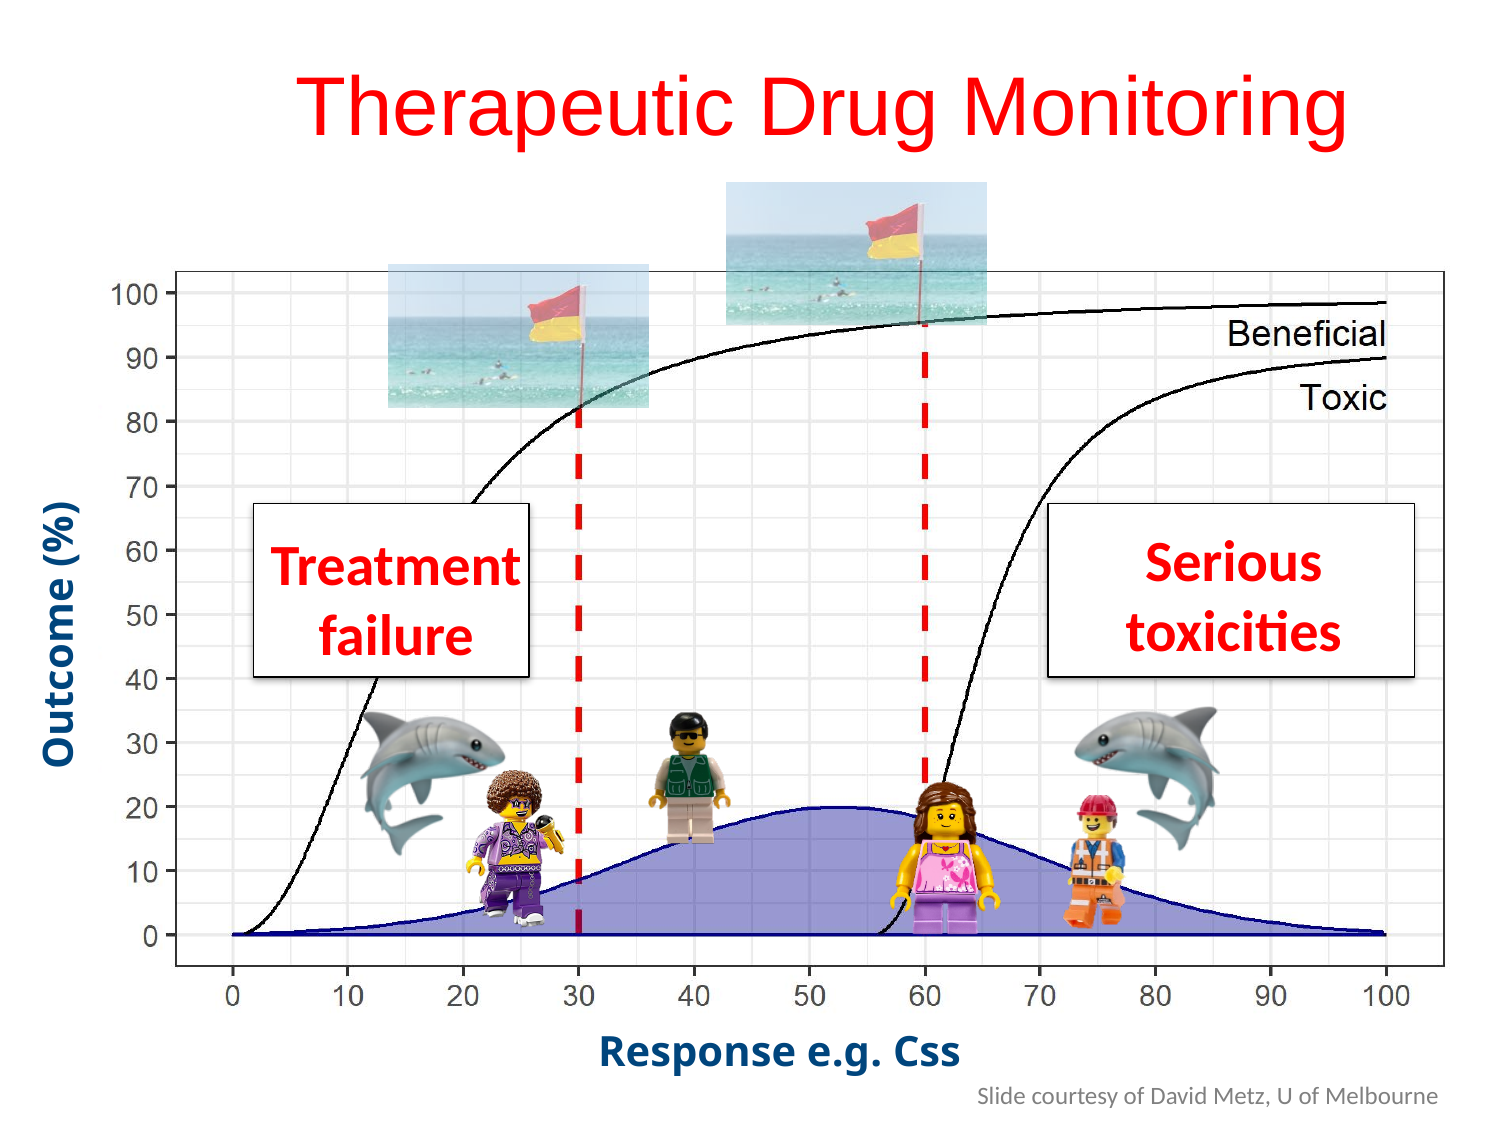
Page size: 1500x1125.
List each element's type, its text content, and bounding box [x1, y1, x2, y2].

title Therapeutic Drug Monitoring [225, 7, 1421, 181]
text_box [23, 182, 1462, 1119]
